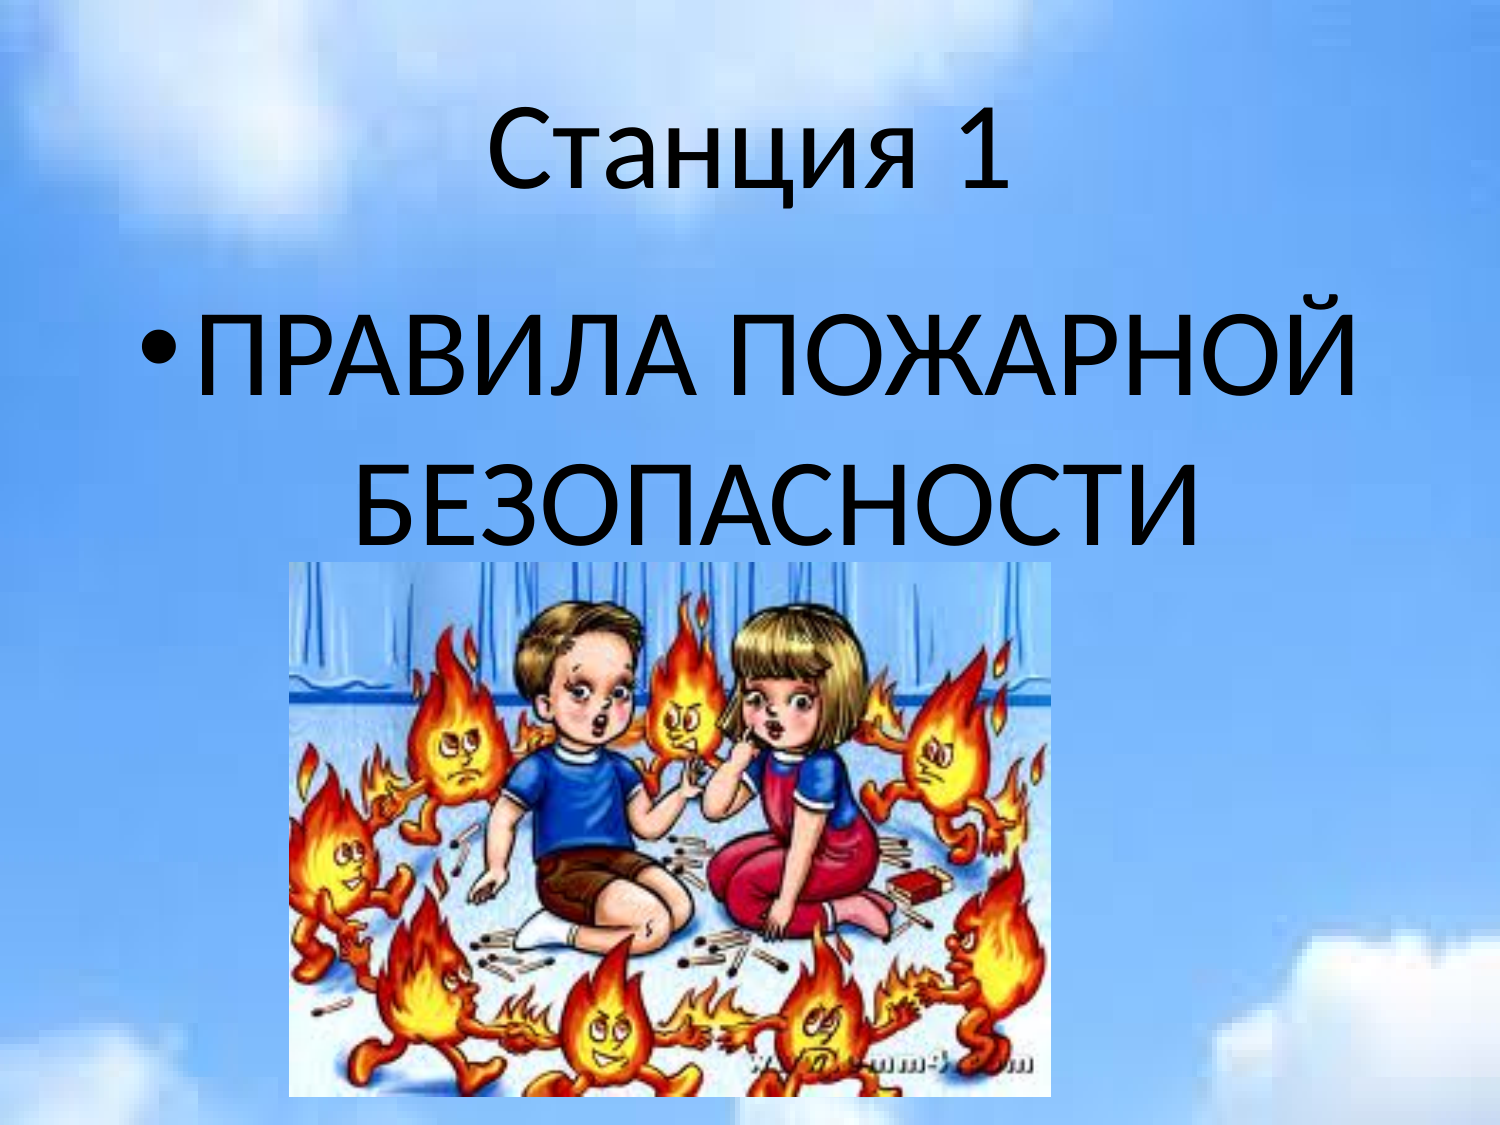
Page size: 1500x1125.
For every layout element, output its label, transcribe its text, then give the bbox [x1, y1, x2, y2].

list ПРАВИЛА ПОЖАРНОЙ БЕЗОПАСНОСТИ [75, 262, 1425, 1005]
title Станция 1 [75, 45, 1425, 233]
picture [0, 0, 1500, 1125]
